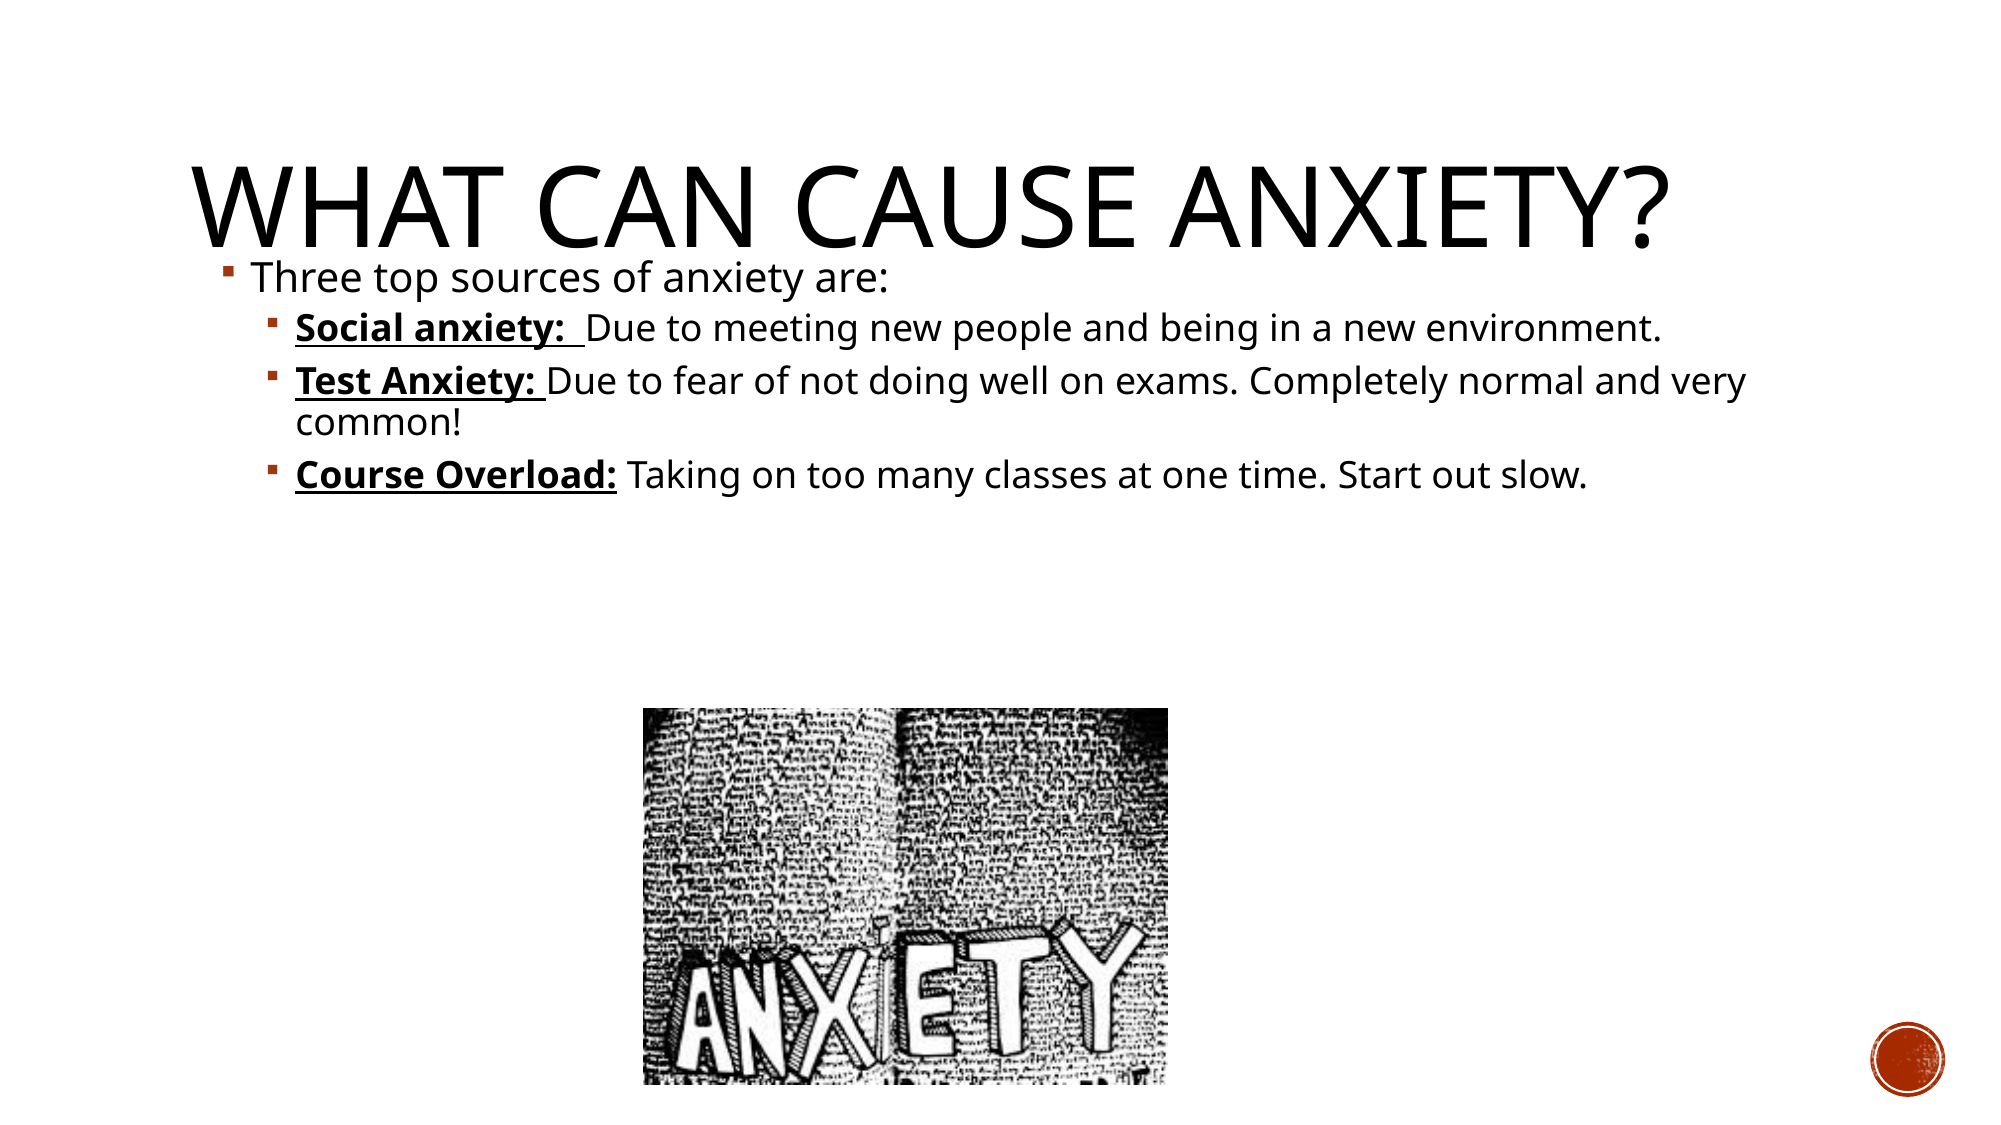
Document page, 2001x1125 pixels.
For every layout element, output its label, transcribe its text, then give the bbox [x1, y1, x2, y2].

title What can cause anxiety? [175, 79, 1826, 344]
list Three top sources of anxiety are: Social anxiety: Due to meeting new people and being in a new environment. Test Anxiety: Due to fear of not doing well on exams. Completely normal and very common! Course Overload: Taking on too many classes at one time. Start out slow. [205, 248, 1875, 838]
picture [643, 708, 1168, 1085]
